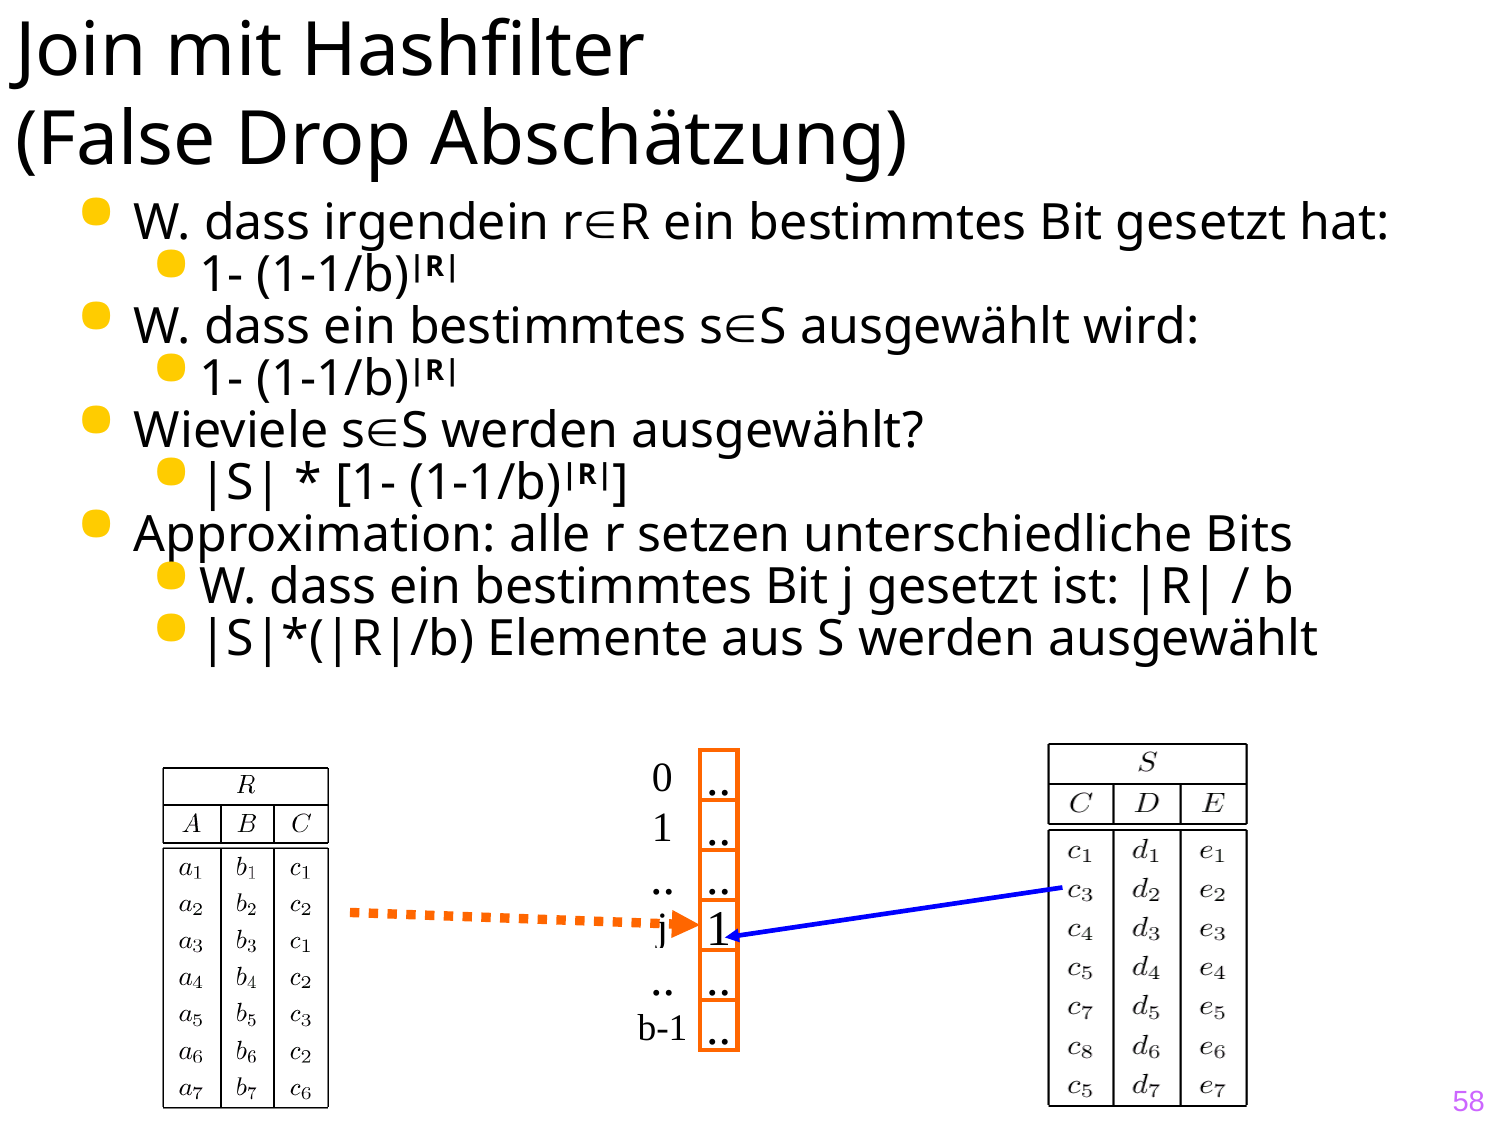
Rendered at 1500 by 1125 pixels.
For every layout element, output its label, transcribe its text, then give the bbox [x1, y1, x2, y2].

picture [140, 749, 337, 1125]
picture [1041, 724, 1257, 1125]
slide_number 58 [1262, 1049, 1500, 1125]
title Join mit Hashfilter (False Drop Abschätzung) [0, 0, 1500, 188]
list W. dass irgendein rR ein bestimmtes Bit gesetzt hat: 1- (1-1/b)|R| W. dass ein bestimmtes sS ausgewählt wird: 1- (1-1/b)|R| Wieviele sS werden ausgewählt? |S| * [1- (1-1/b)|R|] Approximation: alle r setzen unterschiedliche Bits W. dass ein bestimmtes Bit j gesetzt ist: |R| / b |S|*(|R|/b) Elemente aus S werden ausgewählt [62, 198, 1500, 982]
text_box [637, 749, 738, 1051]
